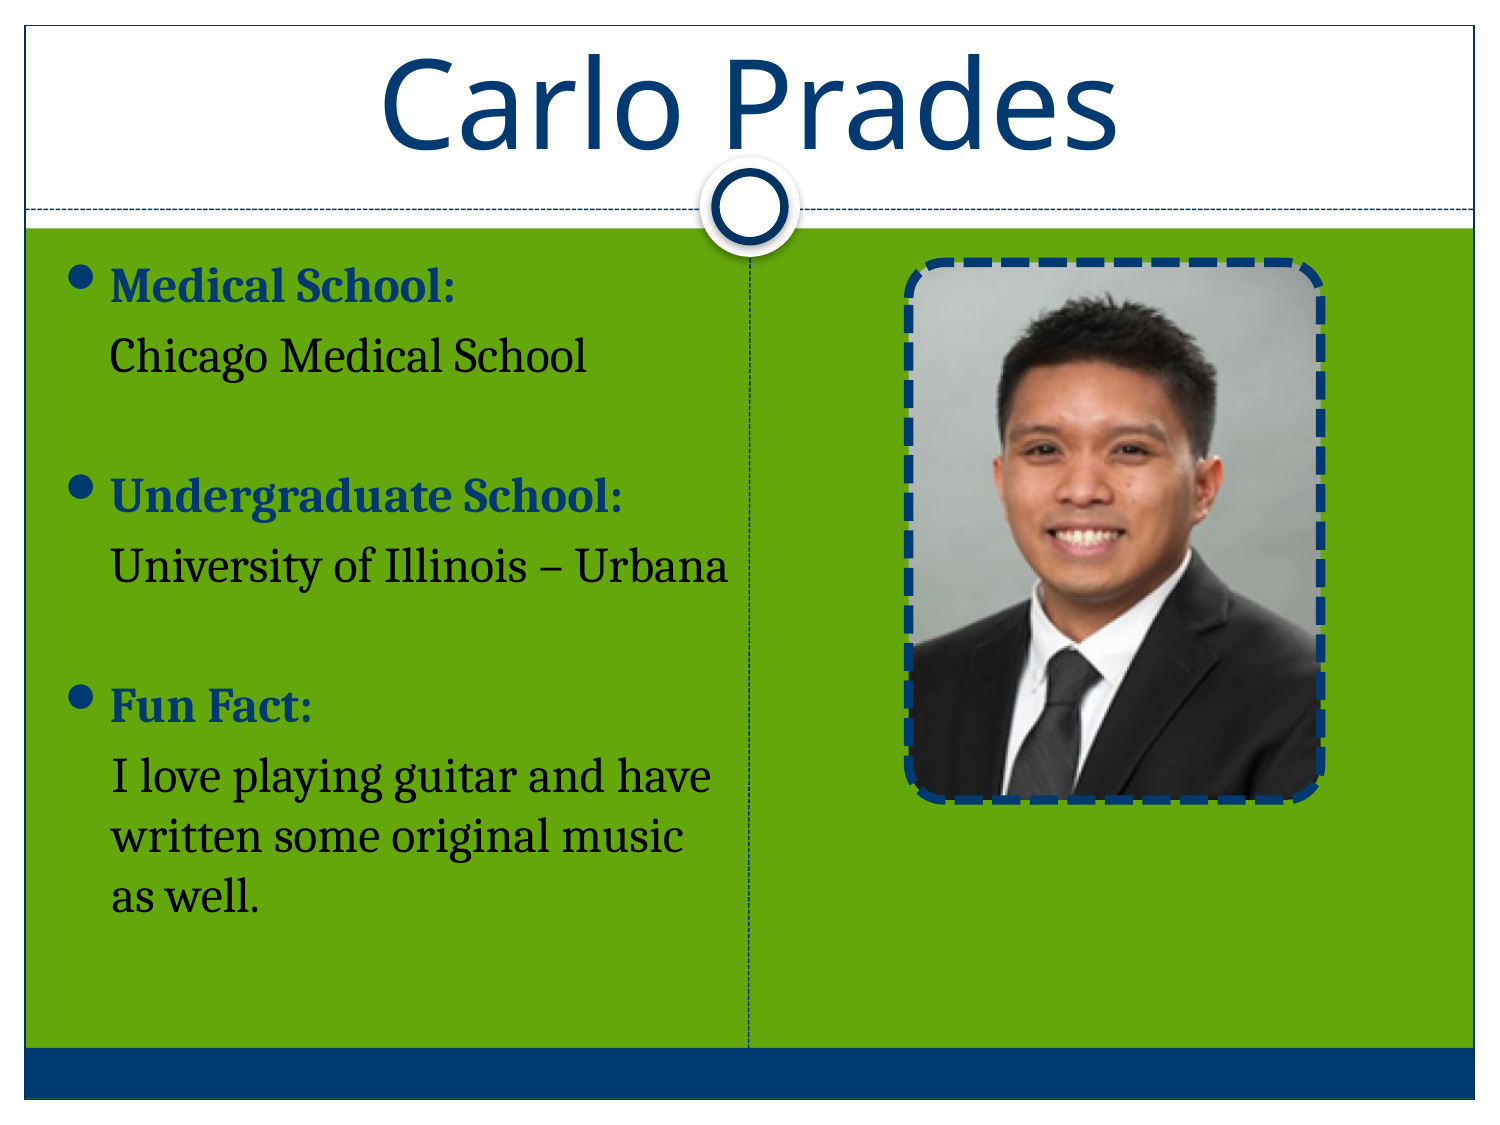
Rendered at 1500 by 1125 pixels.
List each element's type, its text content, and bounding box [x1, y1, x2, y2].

list Medical School: Chicago Medical School Undergraduate School: University of Illinois – Urbana Fun Fact: I love playing guitar and have written some original music as well. [50, 245, 750, 1038]
title Carlo Prades [49, 37, 1450, 162]
picture [908, 262, 1321, 801]
